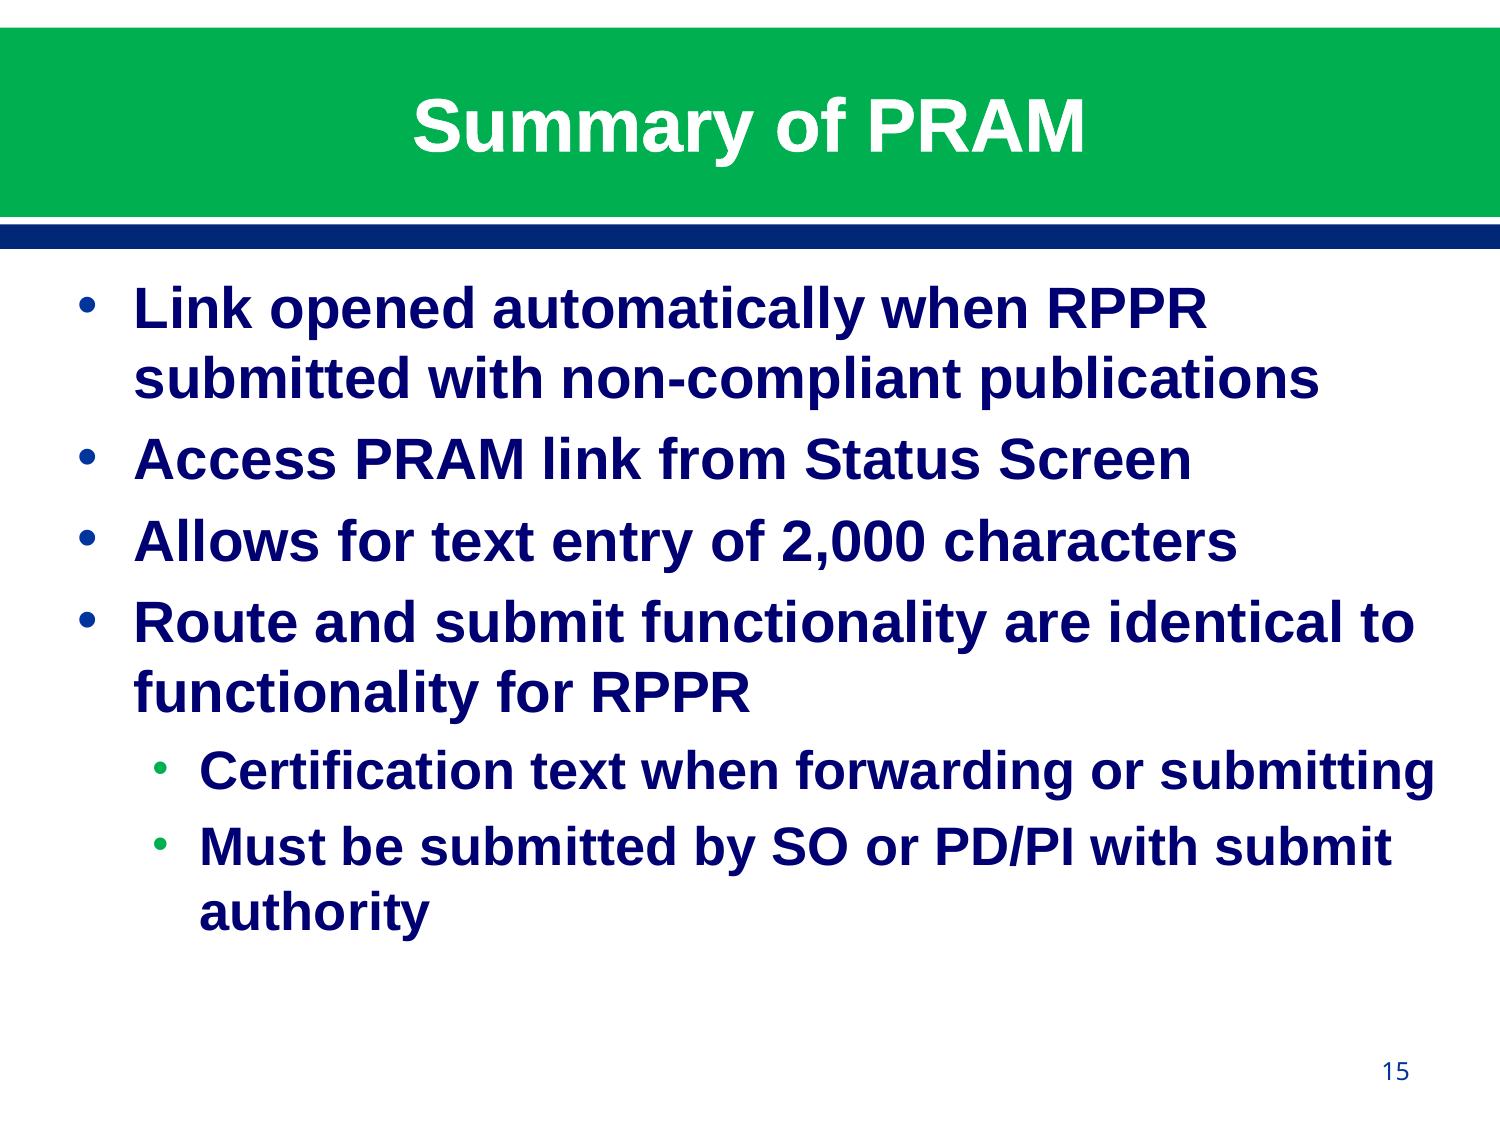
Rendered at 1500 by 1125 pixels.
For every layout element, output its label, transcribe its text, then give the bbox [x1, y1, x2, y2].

title Summary of PRAM [75, 29, 1425, 213]
list Link opened automatically when RPPR submitted with non-compliant publications Access PRAM link from Status Screen Allows for text entry of 2,000 characters Route and submit functionality are identical to functionality for RPPR Certification text when forwarding or submitting Must be submitted by SO or PD/PI with submit authority [62, 262, 1463, 1088]
slide_number 15 [1074, 1042, 1425, 1103]
